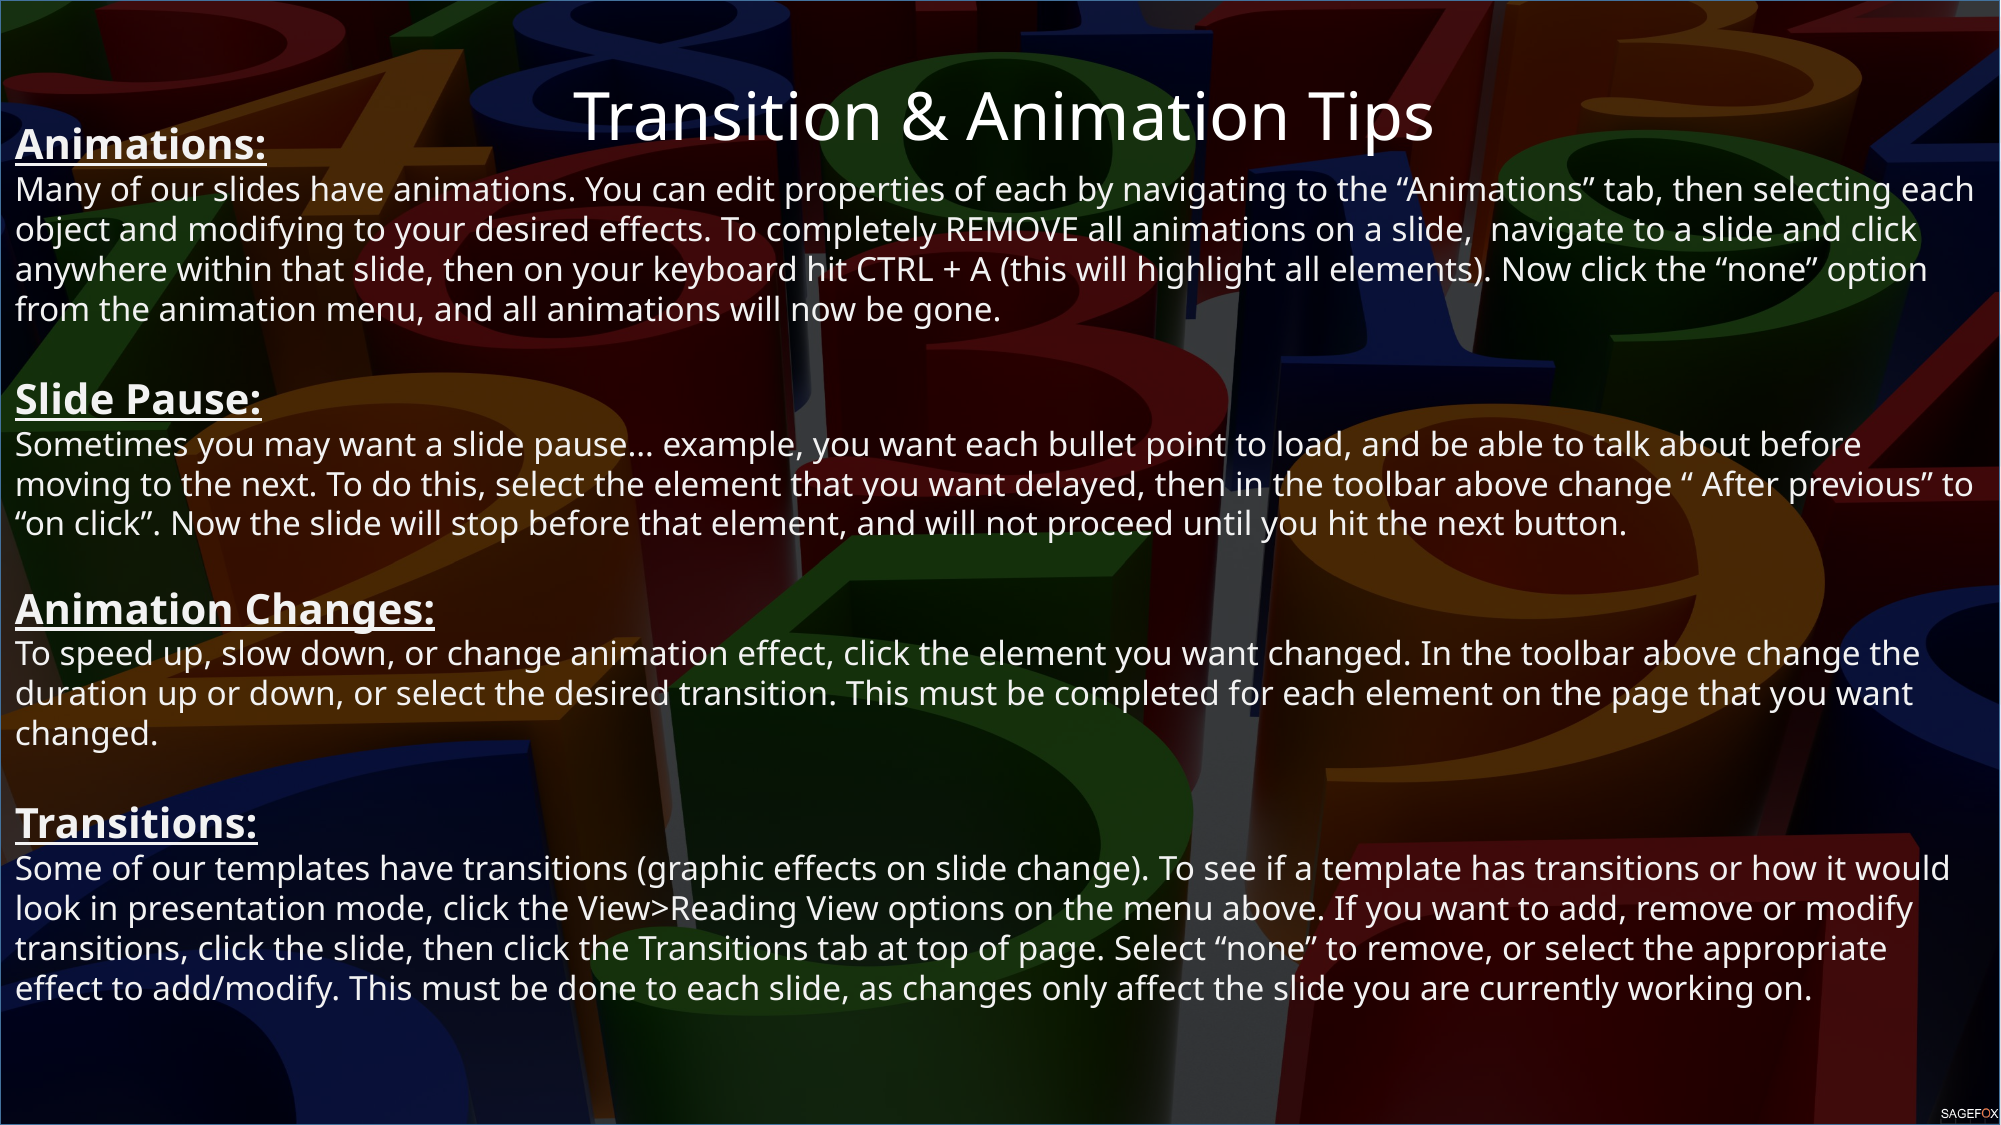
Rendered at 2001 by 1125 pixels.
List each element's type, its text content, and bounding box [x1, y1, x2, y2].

title Transition & Animation Tips [477, 59, 1532, 177]
text_box Animations: Many of our slides have animations. You can edit properties of each by navigating to the “Animations” tab, then selecting each object and modifying to your desired effects. To completely REMOVE all animations on a slide, navigate to a slide and click anywhere within that slide, then on your keyboard hit CTRL + A (this will highlight all elements). Now click the “none” option from the animation menu, and all animations will now be gone. Slide Pause: Sometimes you may want a slide pause… example, you want each bullet point to load, and be able to talk about before moving to the next. To do this, select the element that you want delayed, then in the toolbar above change “ After previous” to “on click”. Now the slide will stop before that element, and will not proceed until you hit the next button. Animation Changes: To speed up, slow down, or change animation effect, click the element you want changed. In the toolbar above change the duration up or down, or select the desired transition. This must be completed for each element on the page that you want changed. Transitions: Some of our templates have transitions (graphic effects on slide change). To see if a template has transitions or how it would look in presentation mode, click the View>Reading View options on the menu above. If you want to add, remove or modify transitions, click the slide, then click the Transitions tab at top of page. Select “none” to remove, or select the appropriate effect to add/modify. This must be done to each slide, as changes only affect the slide you are currently working on. [0, 0, 2000, 1125]
